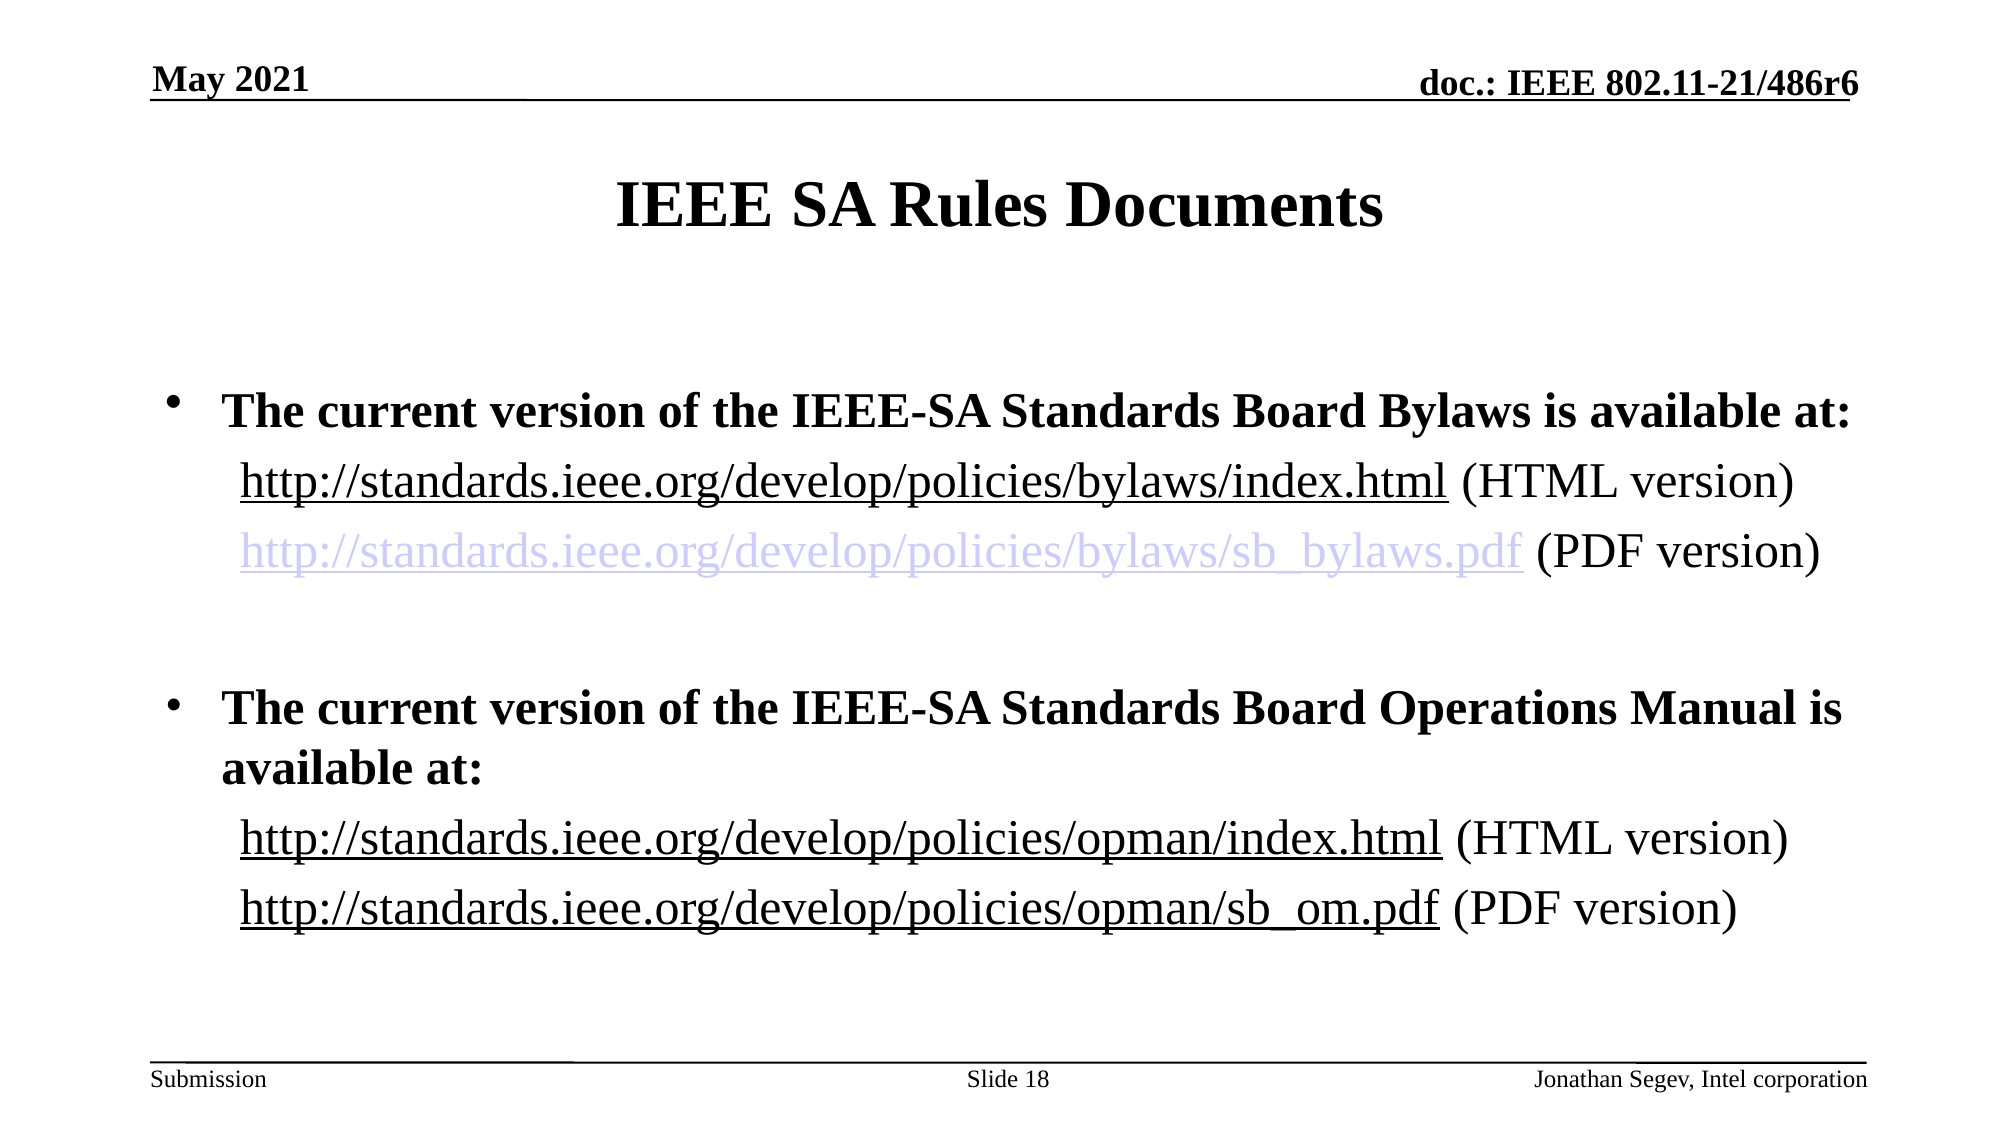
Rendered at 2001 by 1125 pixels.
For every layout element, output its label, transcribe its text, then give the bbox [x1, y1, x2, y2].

list The current version of the IEEE-SA Standards Board Bylaws is available at: http://standards.ieee.org/develop/policies/bylaws/index.html (HTML version) http://standards.ieee.org/develop/policies/bylaws/sb_bylaws.pdf (PDF version) The current version of the IEEE-SA Standards Board Operations Manual is available at: http://standards.ieee.org/develop/policies/opman/index.html (HTML version) http://standards.ieee.org/develop/policies/opman/sb_om.pdf (PDF version) [149, 299, 1922, 1000]
slide_number Slide 18 [950, 1061, 1067, 1123]
footer Jonathan Segev, Intel corporation [1171, 1061, 1869, 1093]
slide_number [152, 54, 563, 100]
title IEEE SA Rules Documents [149, 112, 1850, 288]
